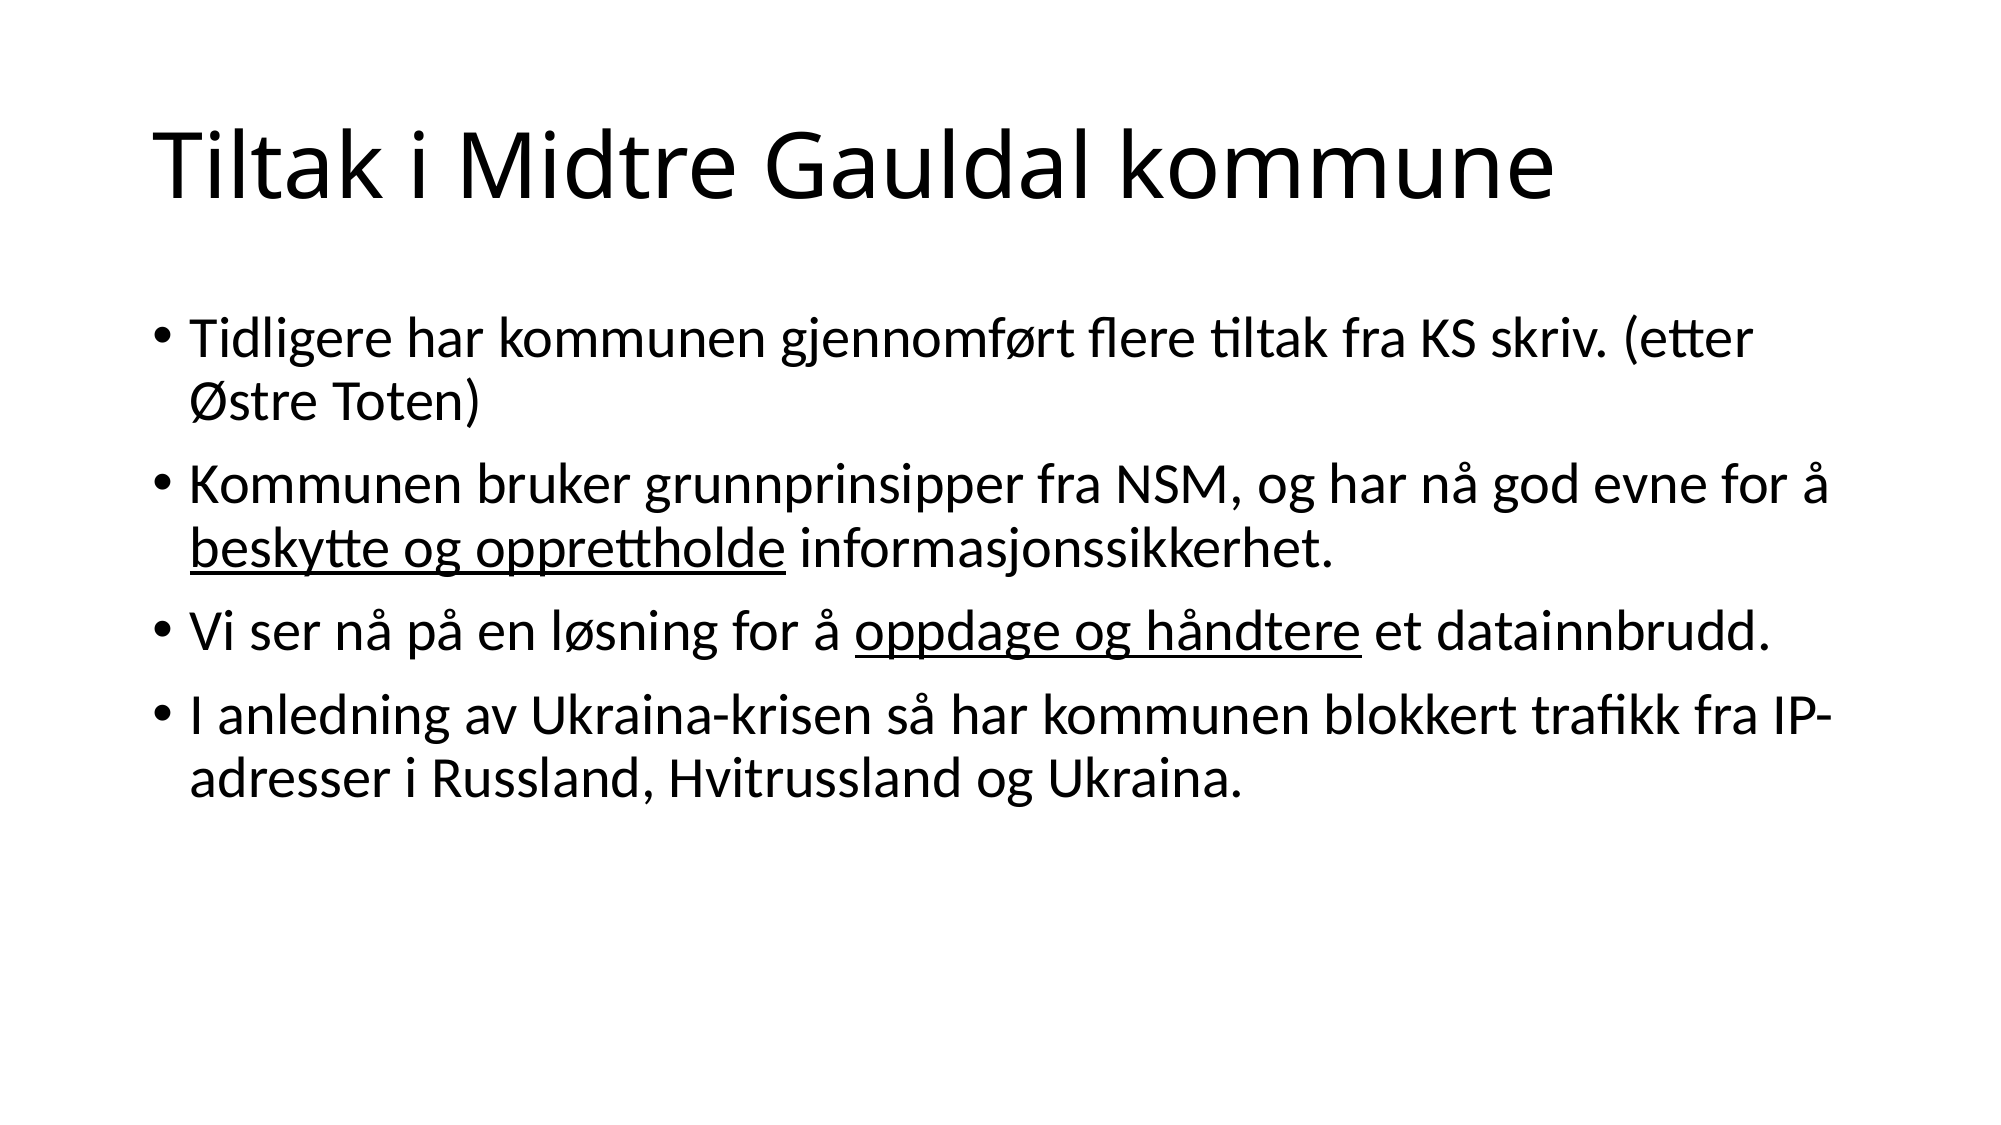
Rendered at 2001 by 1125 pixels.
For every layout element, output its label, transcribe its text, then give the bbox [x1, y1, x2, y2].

title Tiltak i Midtre Gauldal kommune [137, 59, 1863, 278]
list Tidligere har kommunen gjennomført flere tiltak fra KS skriv. (etter Østre Toten) Kommunen bruker grunnprinsipper fra NSM, og har nå god evne for å beskytte og opprettholde informasjonssikkerhet. Vi ser nå på en løsning for å oppdage og håndtere et datainnbrudd. I anledning av Ukraina-krisen så har kommunen blokkert trafikk fra IP-adresser i Russland, Hvitrussland og Ukraina. [137, 299, 1863, 1014]
